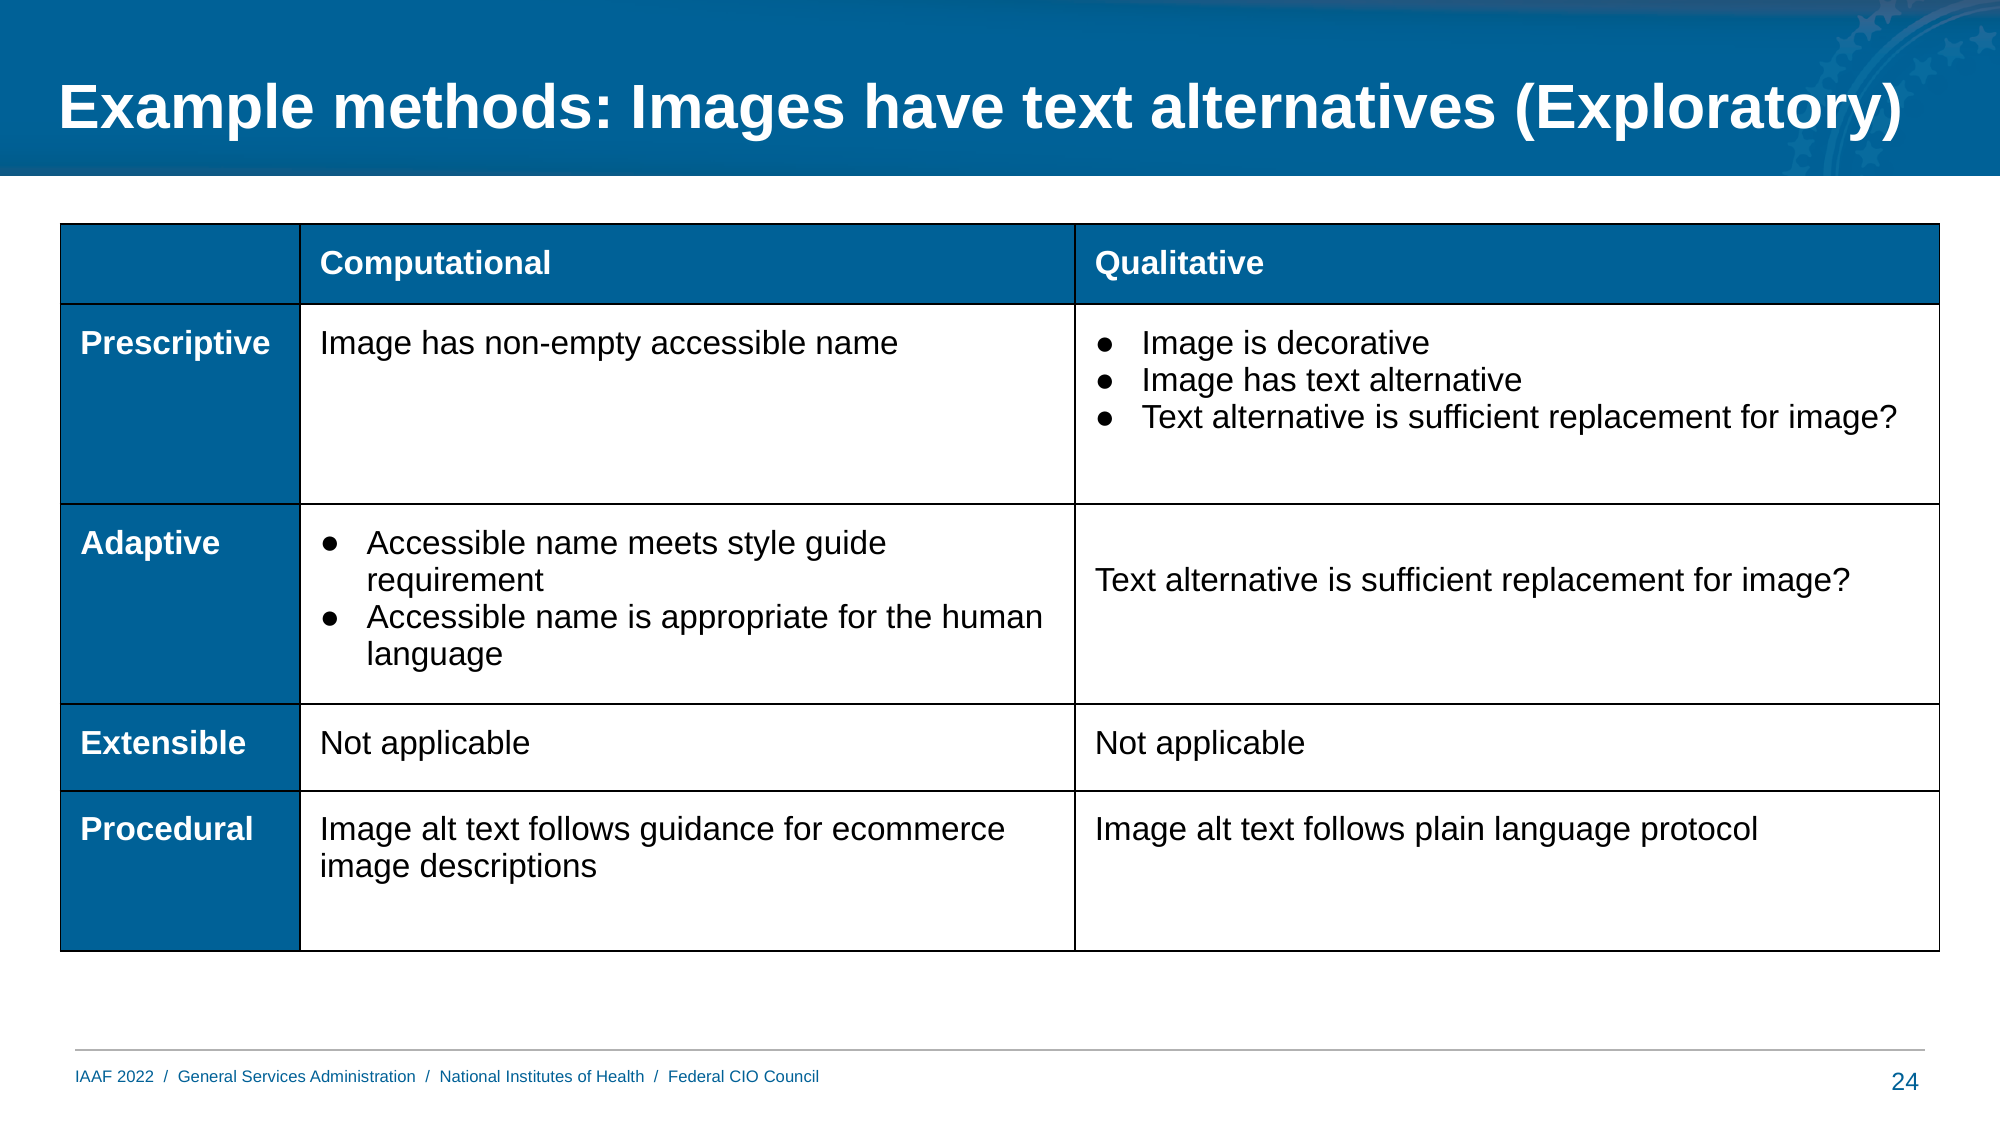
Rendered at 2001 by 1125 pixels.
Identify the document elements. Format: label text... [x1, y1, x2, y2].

table_cell Image is decorative Image has text alternative Text alternative is sufficient replacement for image? [1076, 305, 1939, 503]
table_header [61, 225, 299, 303]
title Example methods: Images have text alternatives (Exploratory) [38, 55, 1930, 181]
slide_number 24 [1819, 1038, 1940, 1125]
table_cell Text alternative is sufficient replacement for image? [1076, 505, 1939, 703]
table_cell Accessible name meets style guide requirement Accessible name is appropriate for the human language [301, 505, 1074, 703]
table_cell Image alt text follows guidance for ecommerce image descriptions [301, 792, 1074, 950]
picture [0, 0, 2000, 176]
table_cell Image has non-empty accessible name [301, 305, 1074, 503]
table_cell Image alt text follows plain language protocol [1076, 792, 1939, 950]
table_cell Procedural [61, 792, 299, 950]
table_cell Adaptive [61, 505, 299, 703]
table_header Computational [301, 225, 1074, 303]
table_header Qualitative [1076, 225, 1939, 303]
table_cell Not applicable [301, 705, 1074, 790]
table_cell Extensible [61, 705, 299, 790]
table_cell Not applicable [1076, 705, 1939, 790]
picture [0, 168, 38, 176]
table_cell Prescriptive [61, 305, 299, 503]
